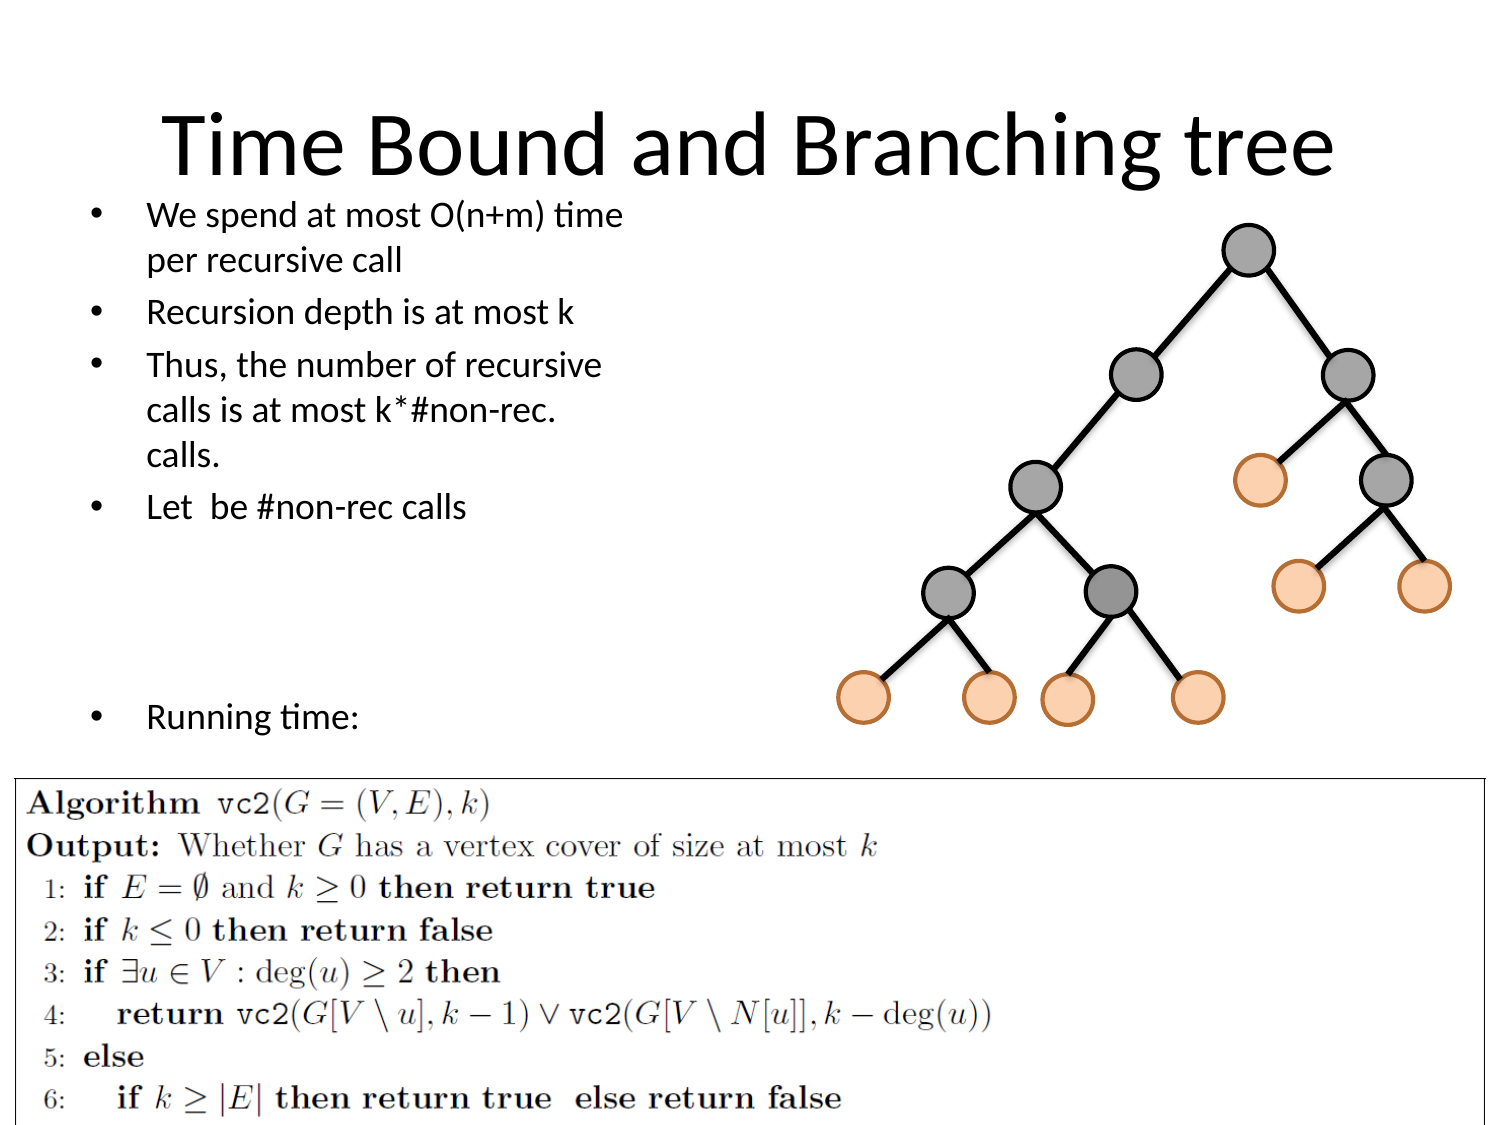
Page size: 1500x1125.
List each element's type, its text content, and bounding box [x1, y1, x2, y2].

title Time Bound and Branching tree [75, 45, 1425, 233]
picture [12, 775, 1488, 1125]
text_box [837, 224, 1451, 726]
